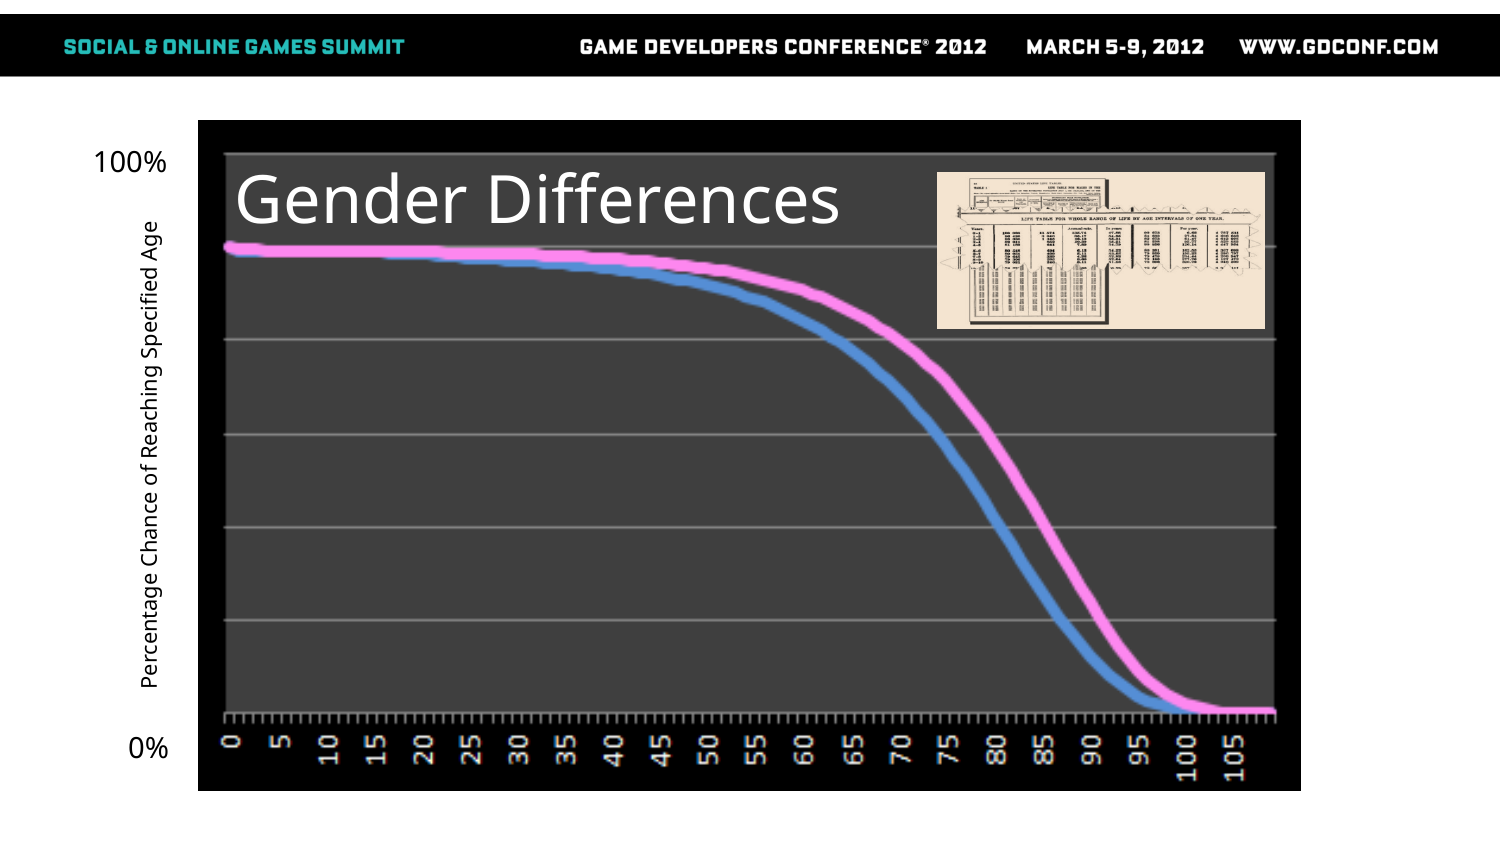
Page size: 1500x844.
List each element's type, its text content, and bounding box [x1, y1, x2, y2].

text_box 0% [113, 722, 184, 772]
picture [0, 0, 1500, 844]
text_box Percentage Chance of Reaching Specified Age [127, 206, 169, 705]
text_box 100% [77, 135, 183, 186]
